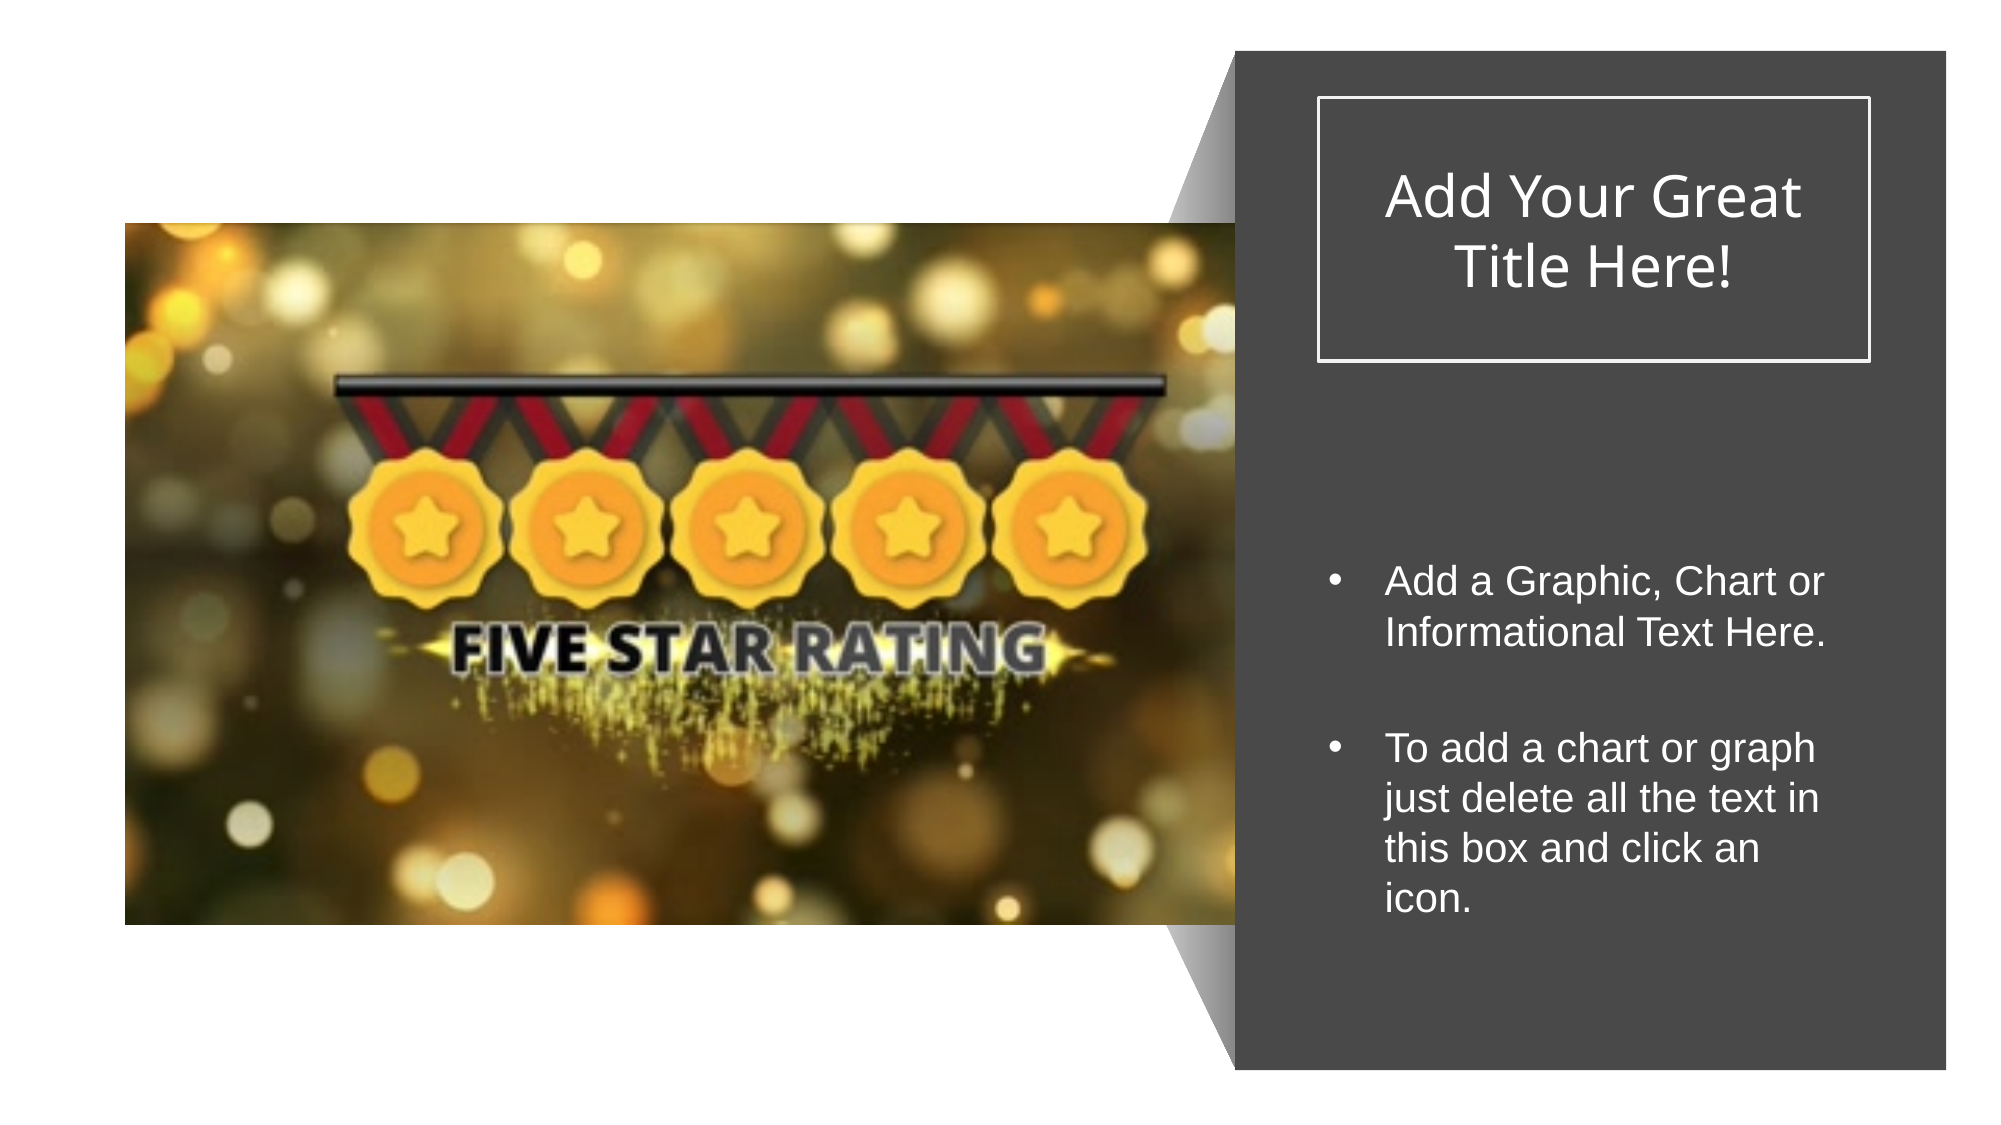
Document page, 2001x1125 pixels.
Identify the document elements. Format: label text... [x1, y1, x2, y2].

text_box Add Your Great Title Here! [1318, 97, 1870, 362]
text_box Add a Graphic, Chart or Informational Text Here. To add a chart or graph just delete all the text in this box and click an icon. [1313, 450, 1875, 1026]
text_box [1168, 934, 1233, 1068]
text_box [124, 222, 1375, 926]
text_box [1167, 53, 1233, 220]
text_box [1233, 49, 1948, 1072]
